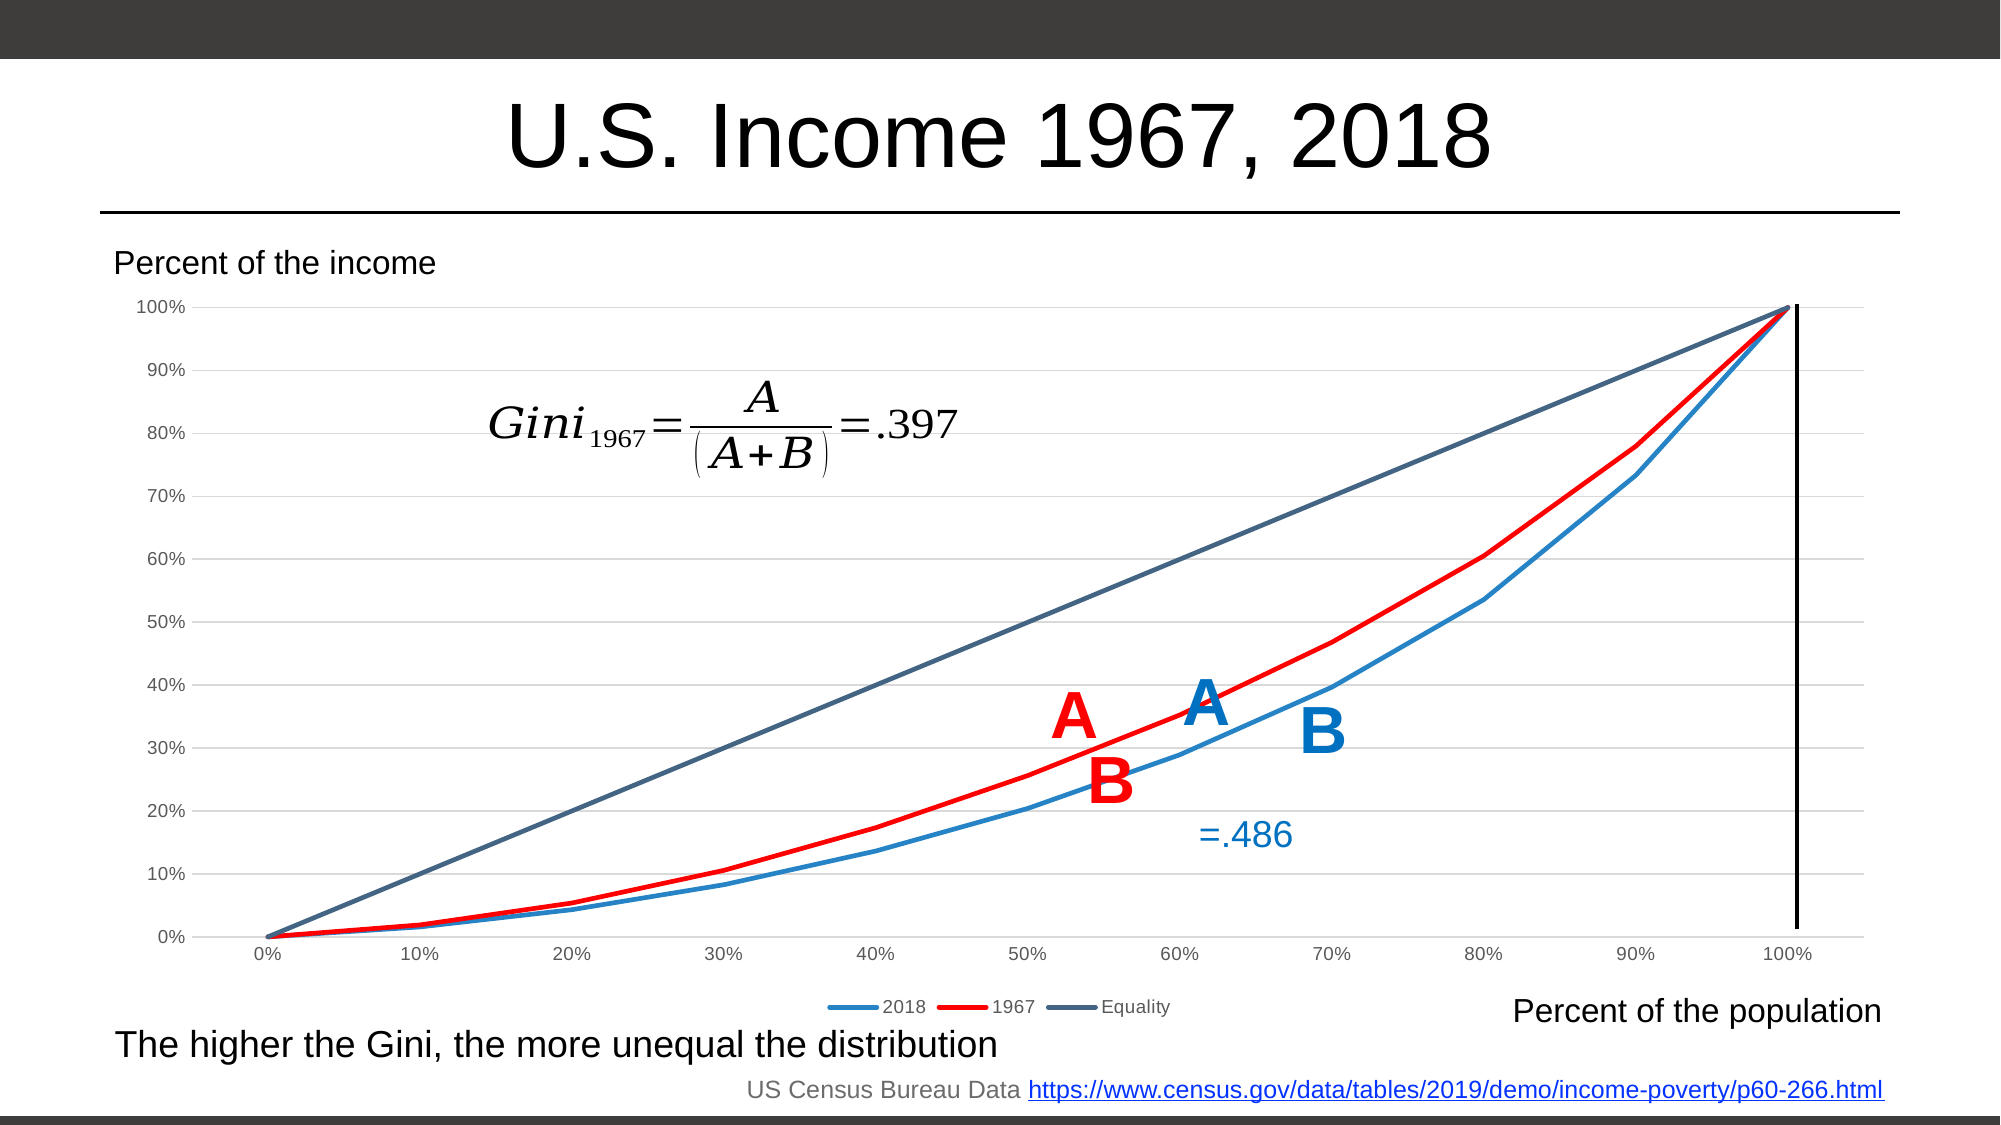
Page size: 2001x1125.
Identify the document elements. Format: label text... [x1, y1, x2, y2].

title U.S. Income 1967, 2018 [99, 37, 1900, 225]
text_box Percent of the income [98, 233, 457, 282]
chart [99, 281, 1901, 1025]
text_box The higher the Gini, the more unequal the distribution [99, 1034, 1073, 1073]
text_box US Census Bureau Data https://www.census.gov/data/tables/2019/demo/income-poverty/p60-266.html [249, 1065, 1900, 1111]
